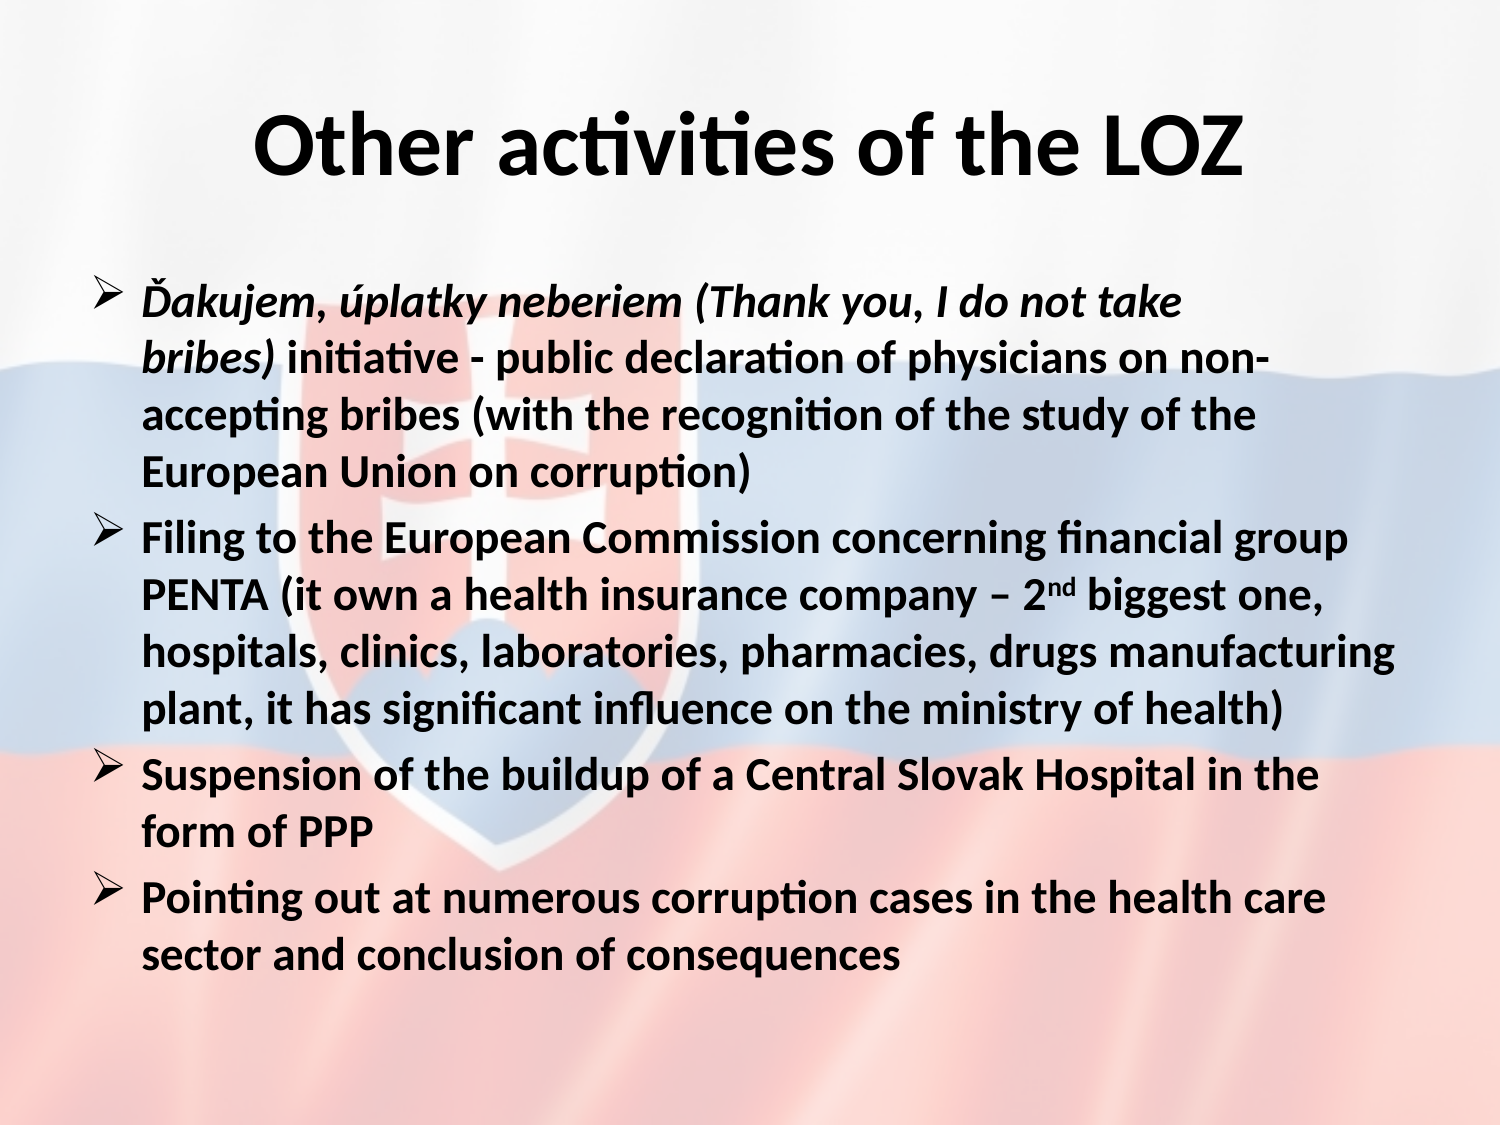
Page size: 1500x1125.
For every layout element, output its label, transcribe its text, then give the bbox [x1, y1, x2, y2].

text_box Ďakujem, úplatky neberiem (Thank you, I do not take bribes) initiative - public declaration of physicians on non-accepting bribes (with the recognition of the study of the European Union on corruption) Filing to the European Commission concerning financial group PENTA (it own a health insurance company – 2nd biggest one, hospitals, clinics, laboratories, pharmacies, drugs manufacturing plant, it has significant influence on the ministry of health) Suspension of the buildup of a Central Slovak Hospital in the form of PPP Pointing out at numerous corruption cases in the health care sector and conclusion of consequences [74, 262, 1425, 1005]
text_box Other activities of the LOZ [74, 45, 1425, 233]
